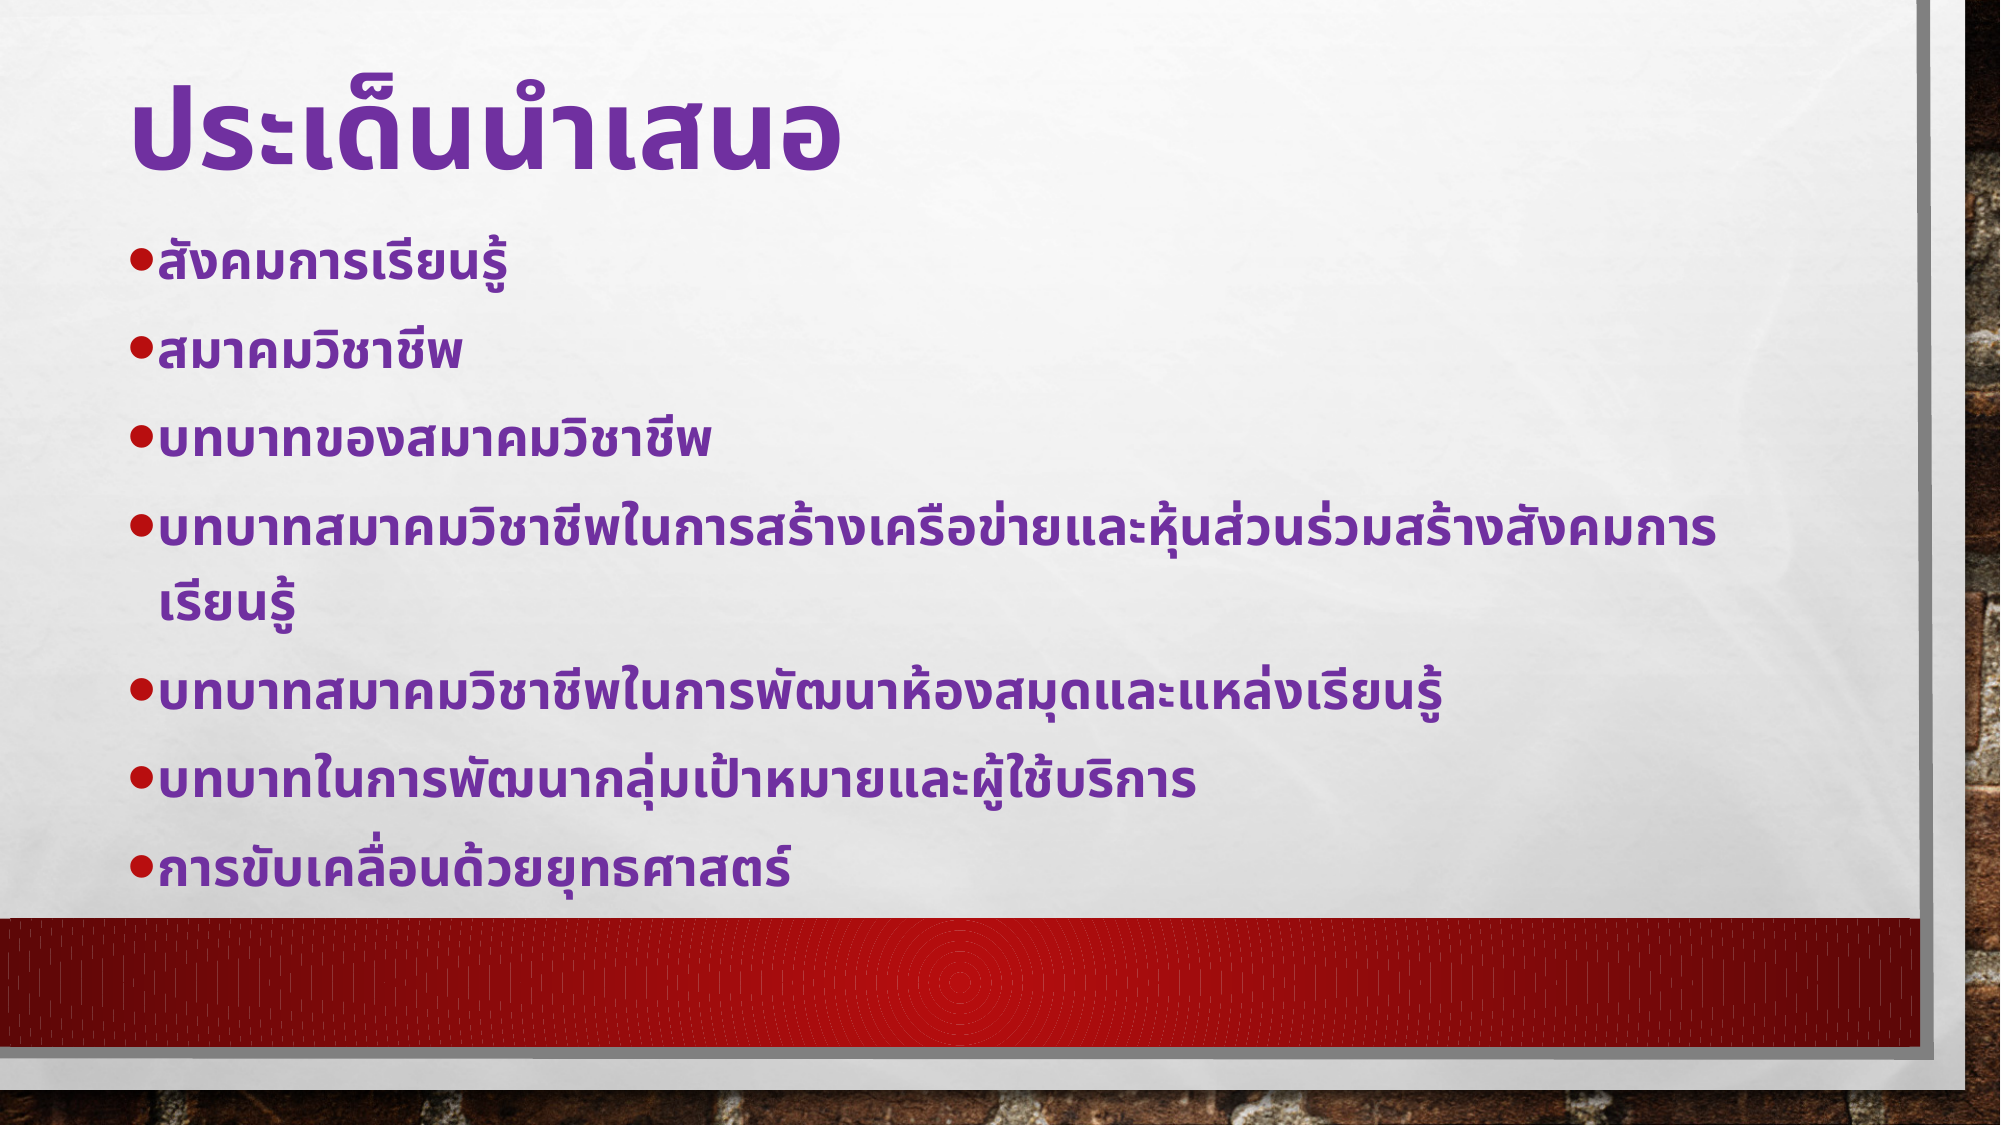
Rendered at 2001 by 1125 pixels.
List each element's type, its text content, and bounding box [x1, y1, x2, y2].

picture [0, 0, 2000, 1125]
title ประเด็นนำเสนอ [112, 38, 1818, 202]
list สังคมการเรียนรู้ สมาคมวิชาชีพ บทบาทของสมาคมวิชาชีพ บทบาทสมาคมวิชาชีพในการสร้างเครือข่ายและหุ้นส่วนร่วมสร้างสังคมการเรียนรู้ บทบาทสมาคมวิชาชีพในการพัฒนาห้องสมุดและแหล่งเรียนรู้ บทบาทในการพัฒนากลุ่มเป้าหมายและผู้ใช้บริการ การขับเคลื่อนด้วยยุทธศาสตร์ [112, 202, 1818, 947]
